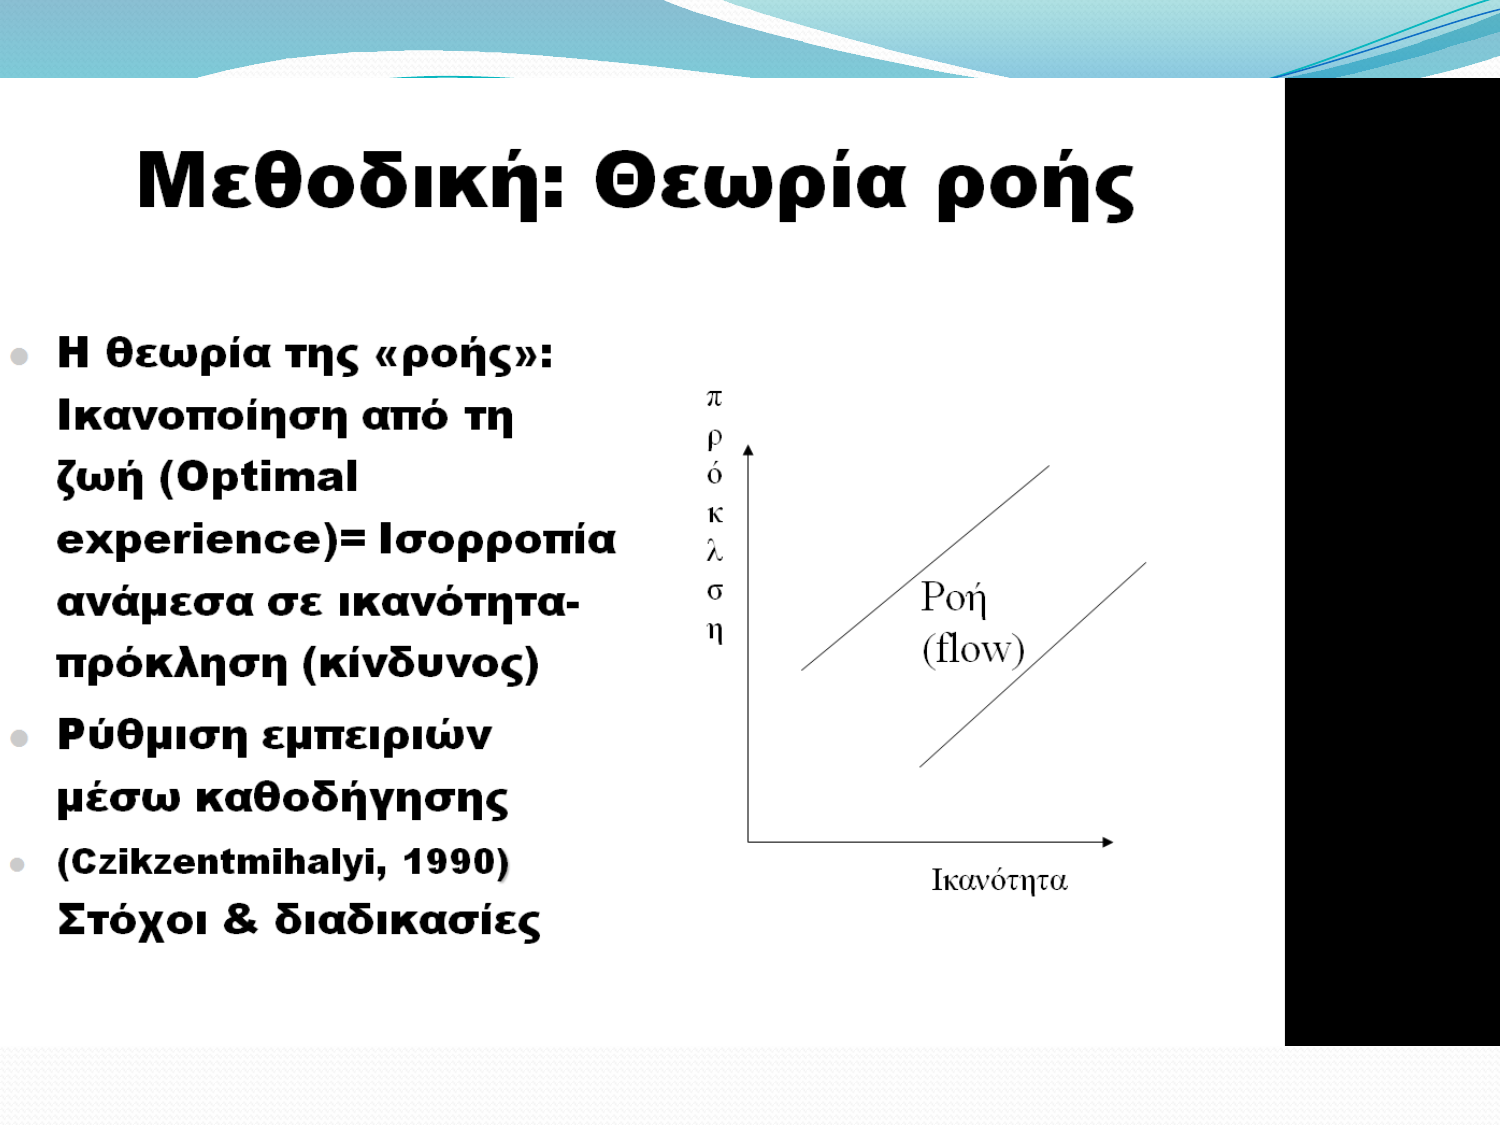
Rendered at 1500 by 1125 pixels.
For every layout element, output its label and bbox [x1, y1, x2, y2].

picture [0, 77, 1500, 1046]
